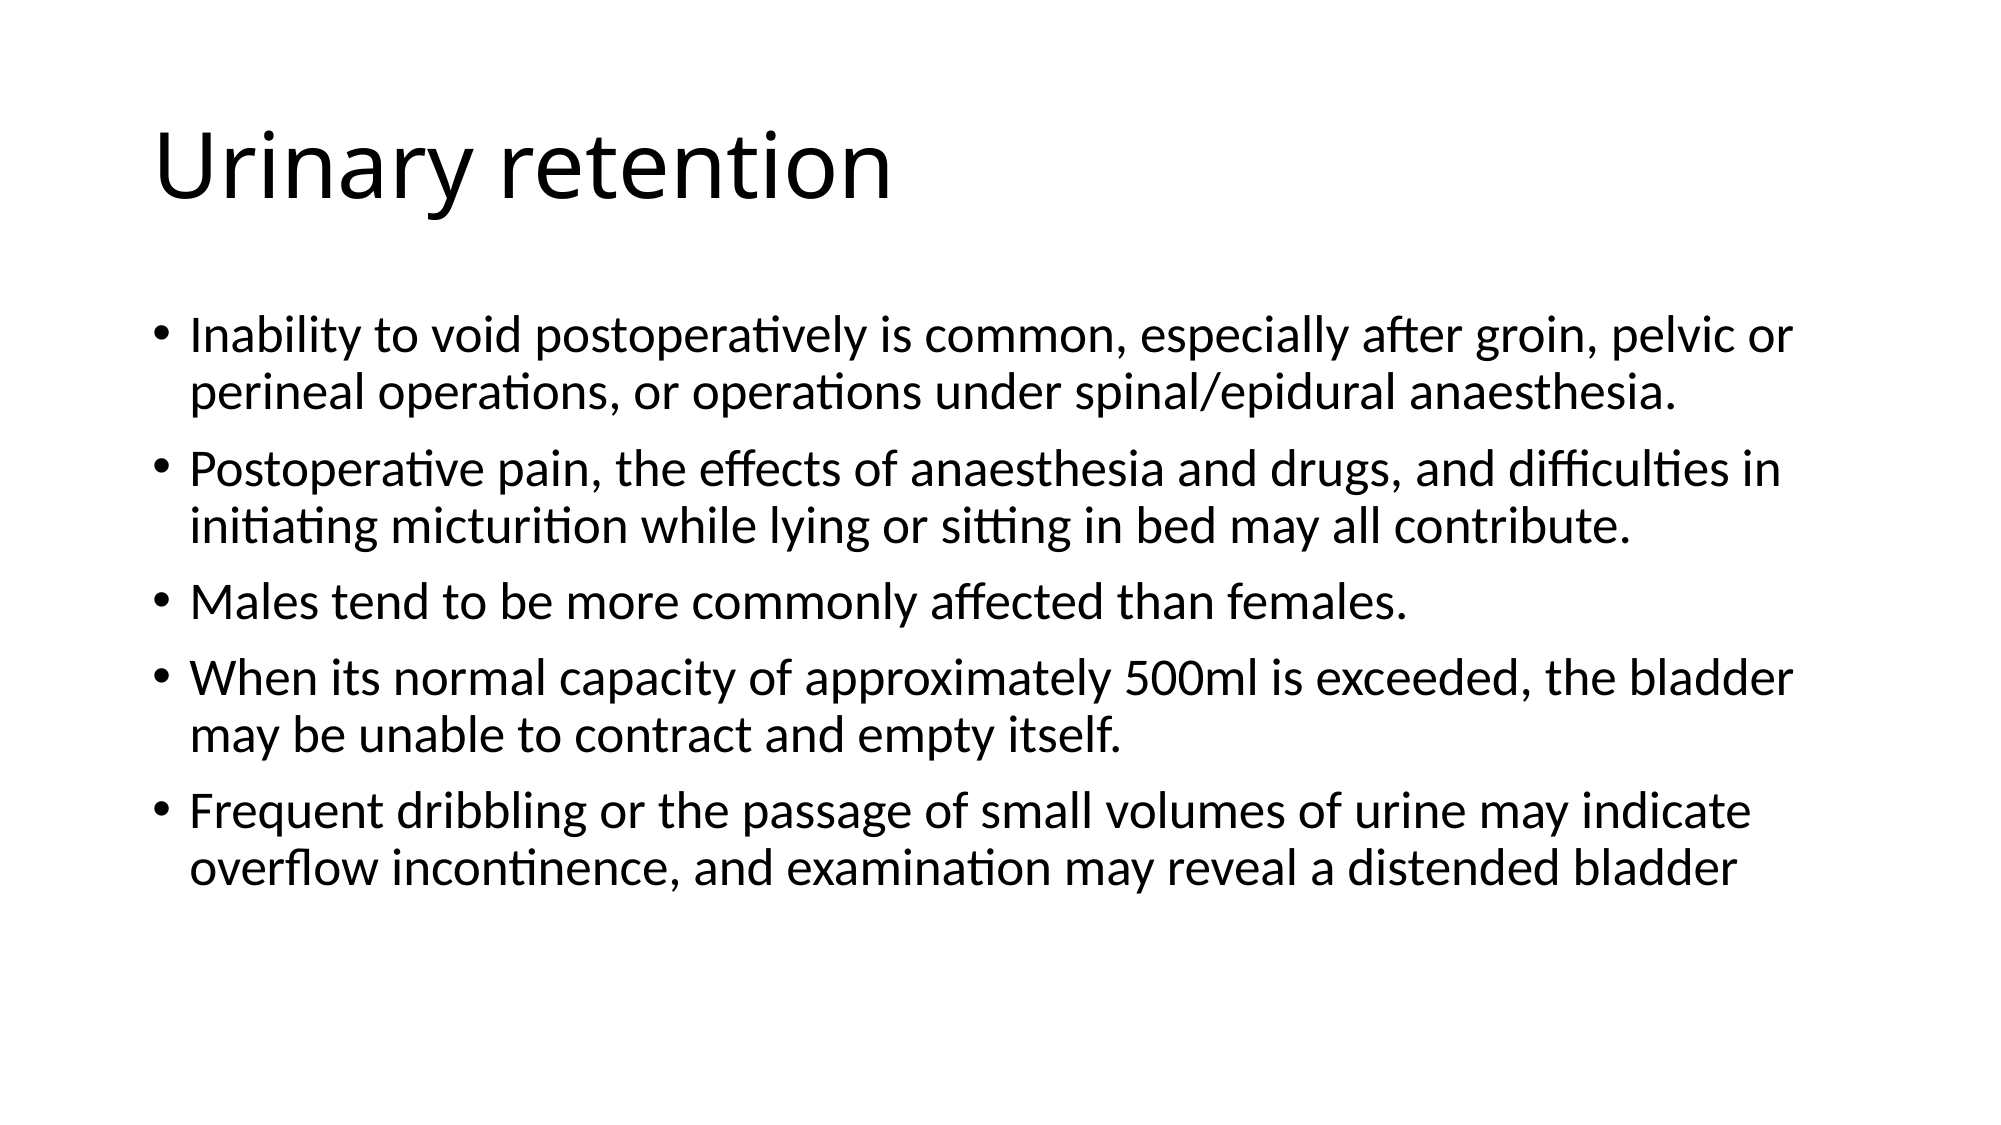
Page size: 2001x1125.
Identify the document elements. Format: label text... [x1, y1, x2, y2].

title Urinary retention [137, 59, 1863, 278]
list Inability to void postoperatively is common, especially after groin, pelvic or perineal operations, or operations under spinal/epidural anaesthesia. Postoperative pain, the effects of anaesthesia and drugs, and difficulties in initiating micturition while lying or sitting in bed may all contribute. Males tend to be more commonly affected than females. When its normal capacity of approximately 500ml is exceeded, the bladder may be unable to contract and empty itself. Frequent dribbling or the passage of small volumes of urine may indicate overflow incontinence, and examination may reveal a distended bladder [137, 299, 1863, 1014]
